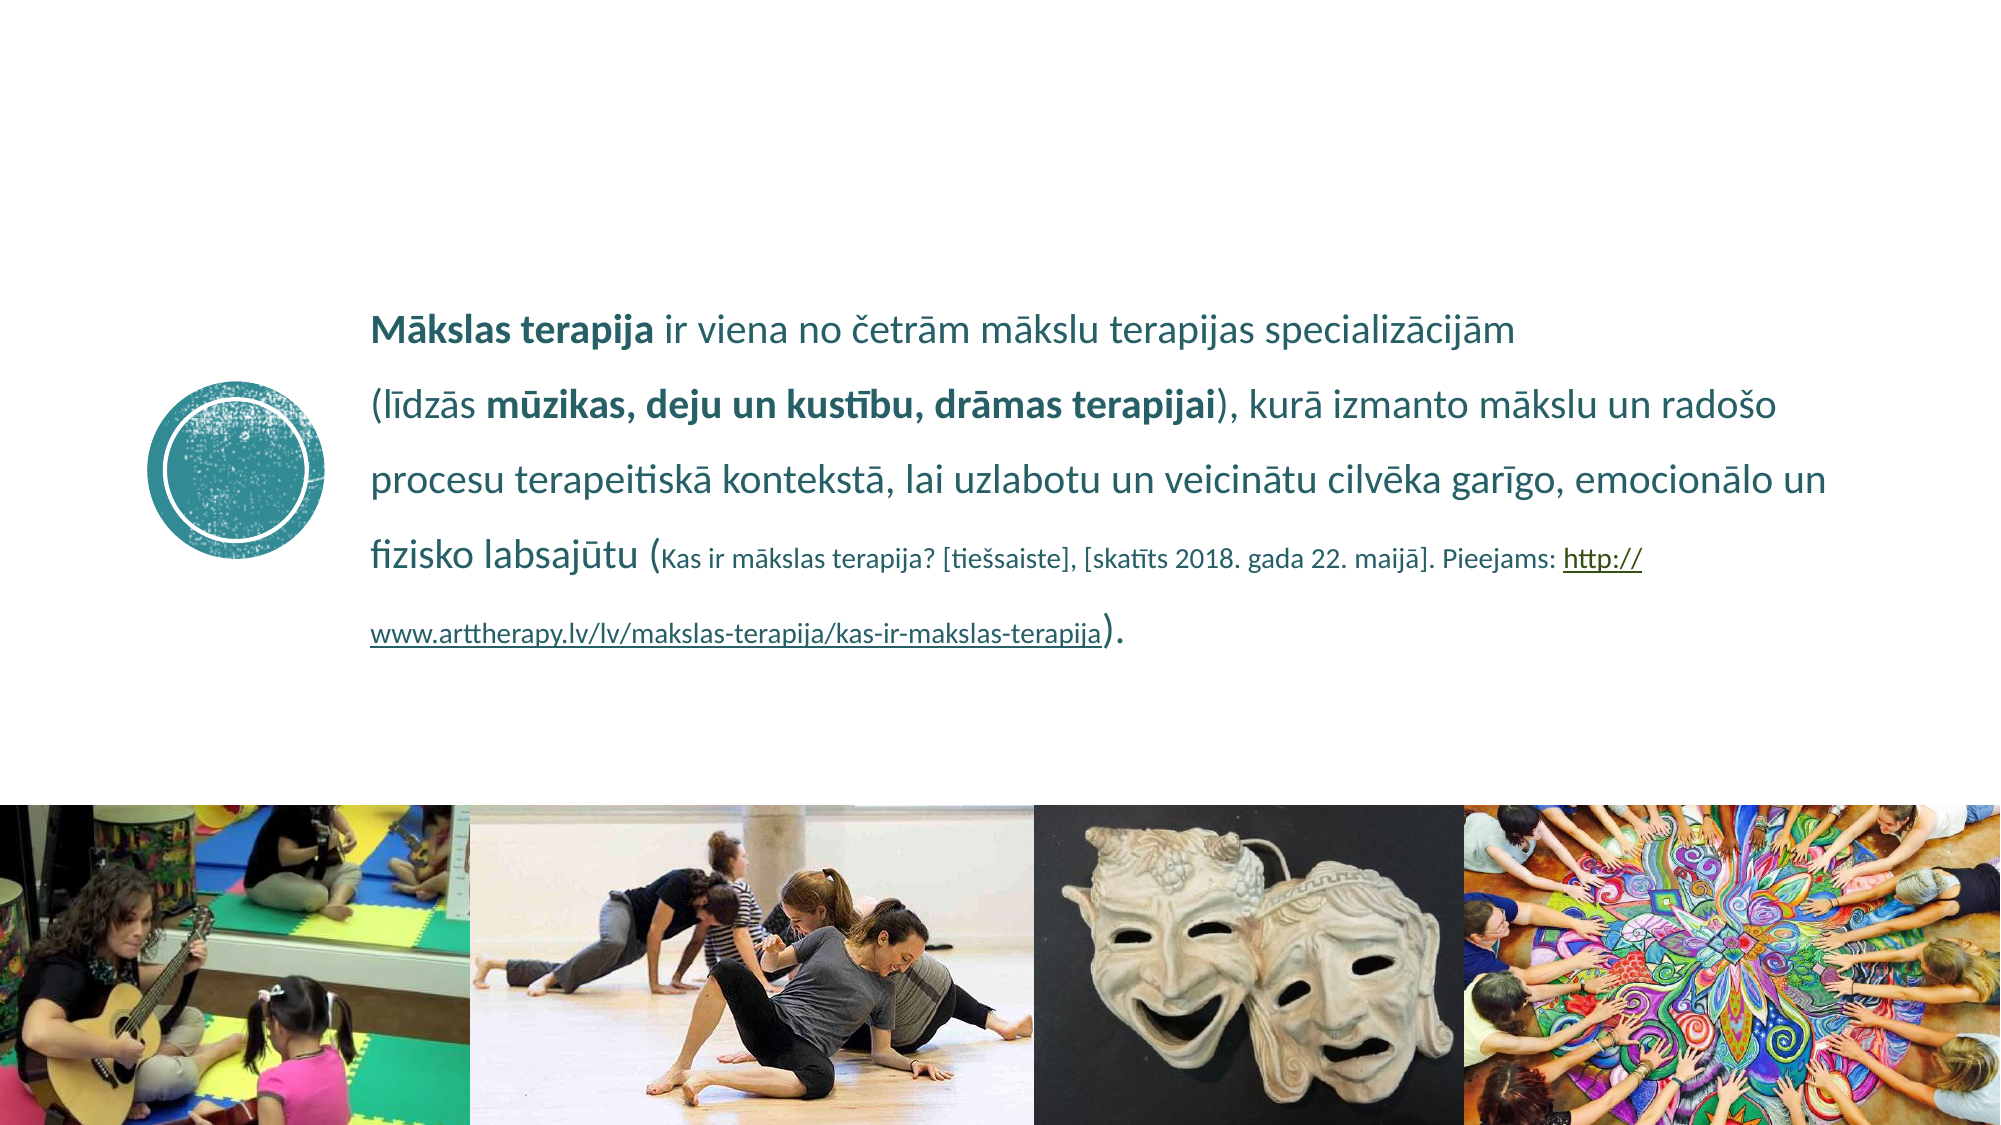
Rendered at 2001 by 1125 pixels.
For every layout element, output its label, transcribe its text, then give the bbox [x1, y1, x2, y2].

title Mākslas terapija ir viena no četrām mākslu terapijas specializācijām (līdzās mūzikas, deju un kustību, drāmas terapijai), kurā izmanto mākslu un radošo procesu terapeitiskā kontekstā, lai uzlabotu un veicinātu cilvēka garīgo, emocionālo un fizisko labsajūtu (Kas ir mākslas terapija? [tiešsaiste], [skatīts 2018. gada 22. maijā]. Pieejams: http://www.arttherapy.lv/lv/makslas-terapija/kas-ir-makslas-terapija). [355, 201, 1878, 779]
picture [0, 805, 2000, 1125]
